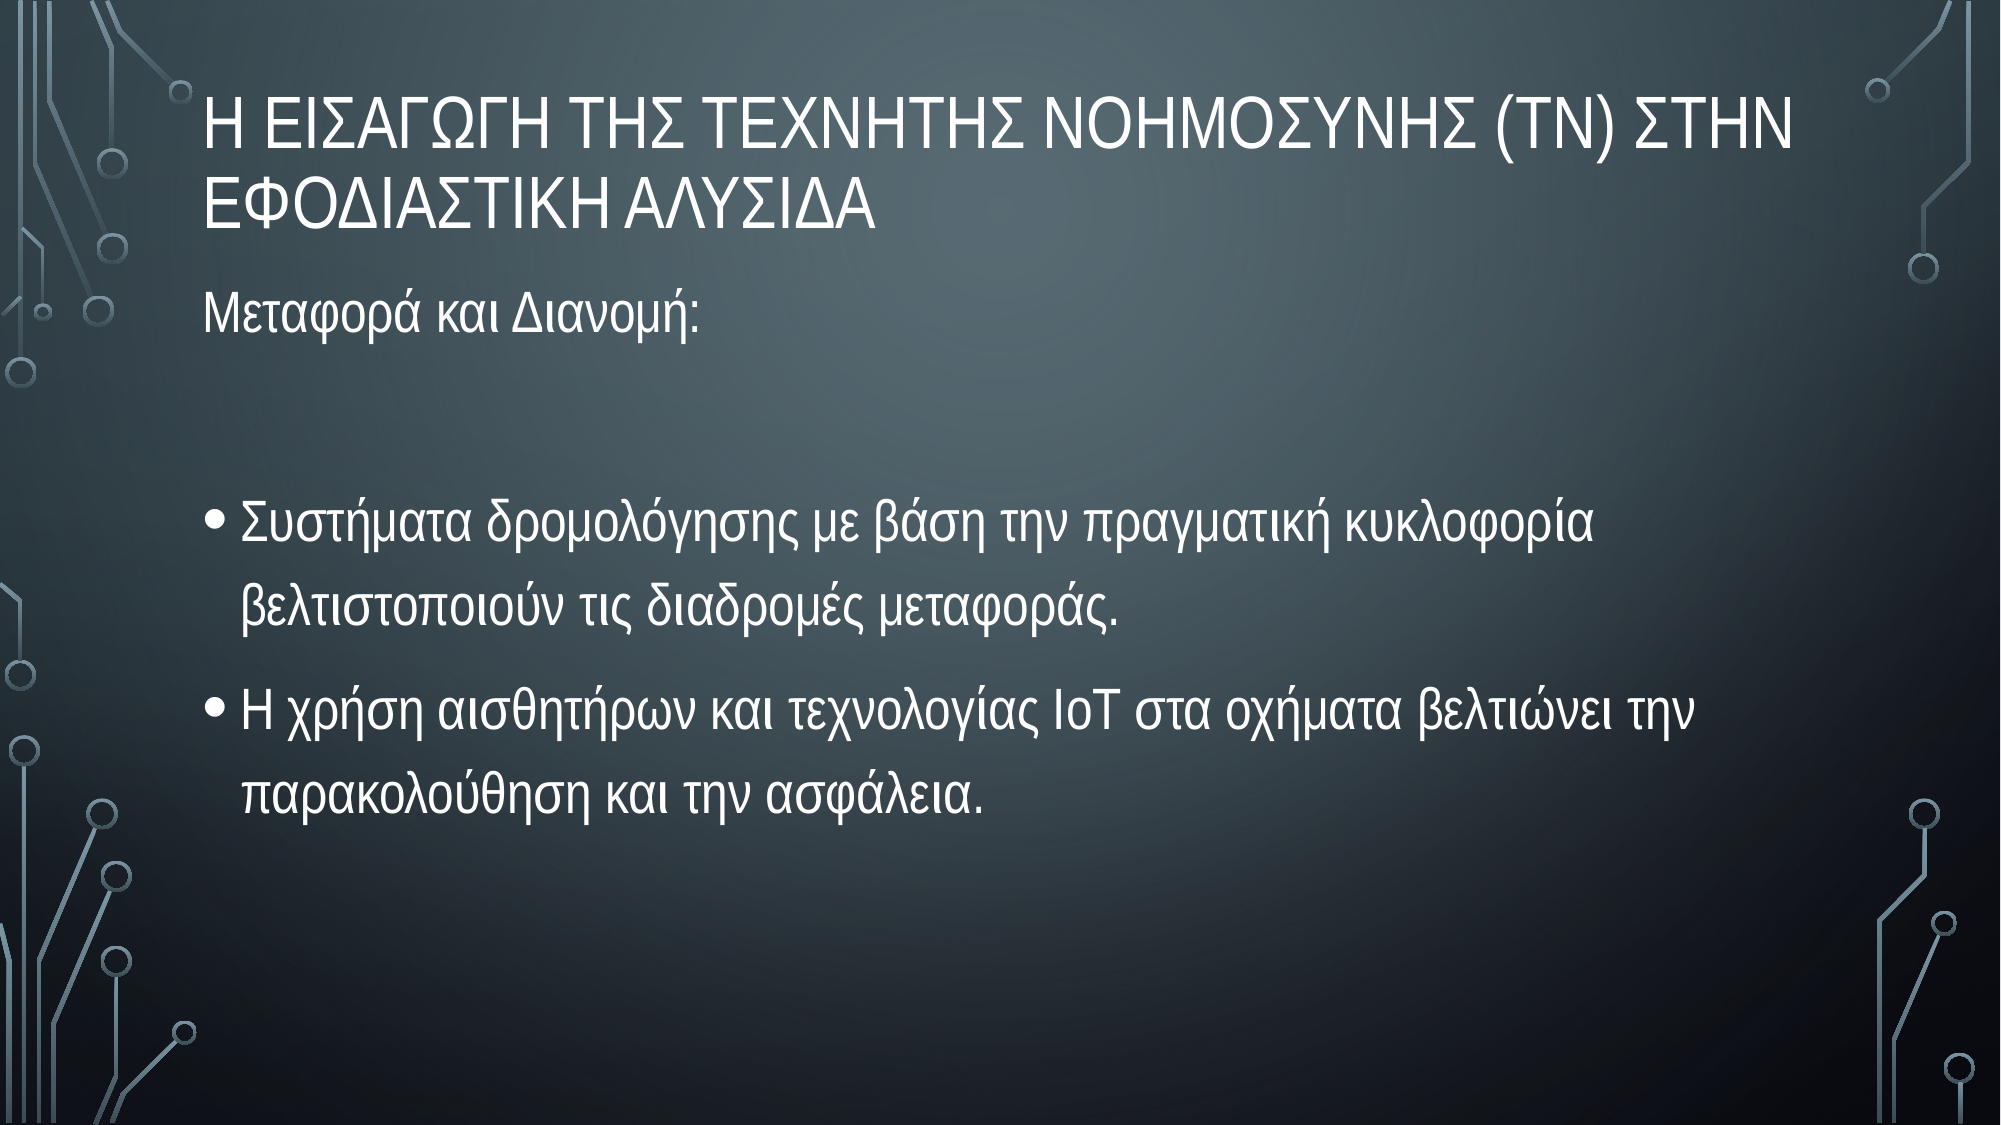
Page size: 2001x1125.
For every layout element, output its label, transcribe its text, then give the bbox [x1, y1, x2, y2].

title Η εισαγωγη της τεχνητης νοημοσυνης (ΤΝ) στην εφοδιαστικη αλυσιδα [187, 76, 1813, 253]
list Μεταφορά και Διανομή: Συστήματα δρομολόγησης με βάση την πραγματική κυκλοφορία βελτιστοποιούν τις διαδρομές μεταφοράς. Η χρήση αισθητήρων και τεχνολογίας IoT στα οχήματα βελτιώνει την παρακολούθηση και την ασφάλεια. [187, 252, 1886, 1052]
